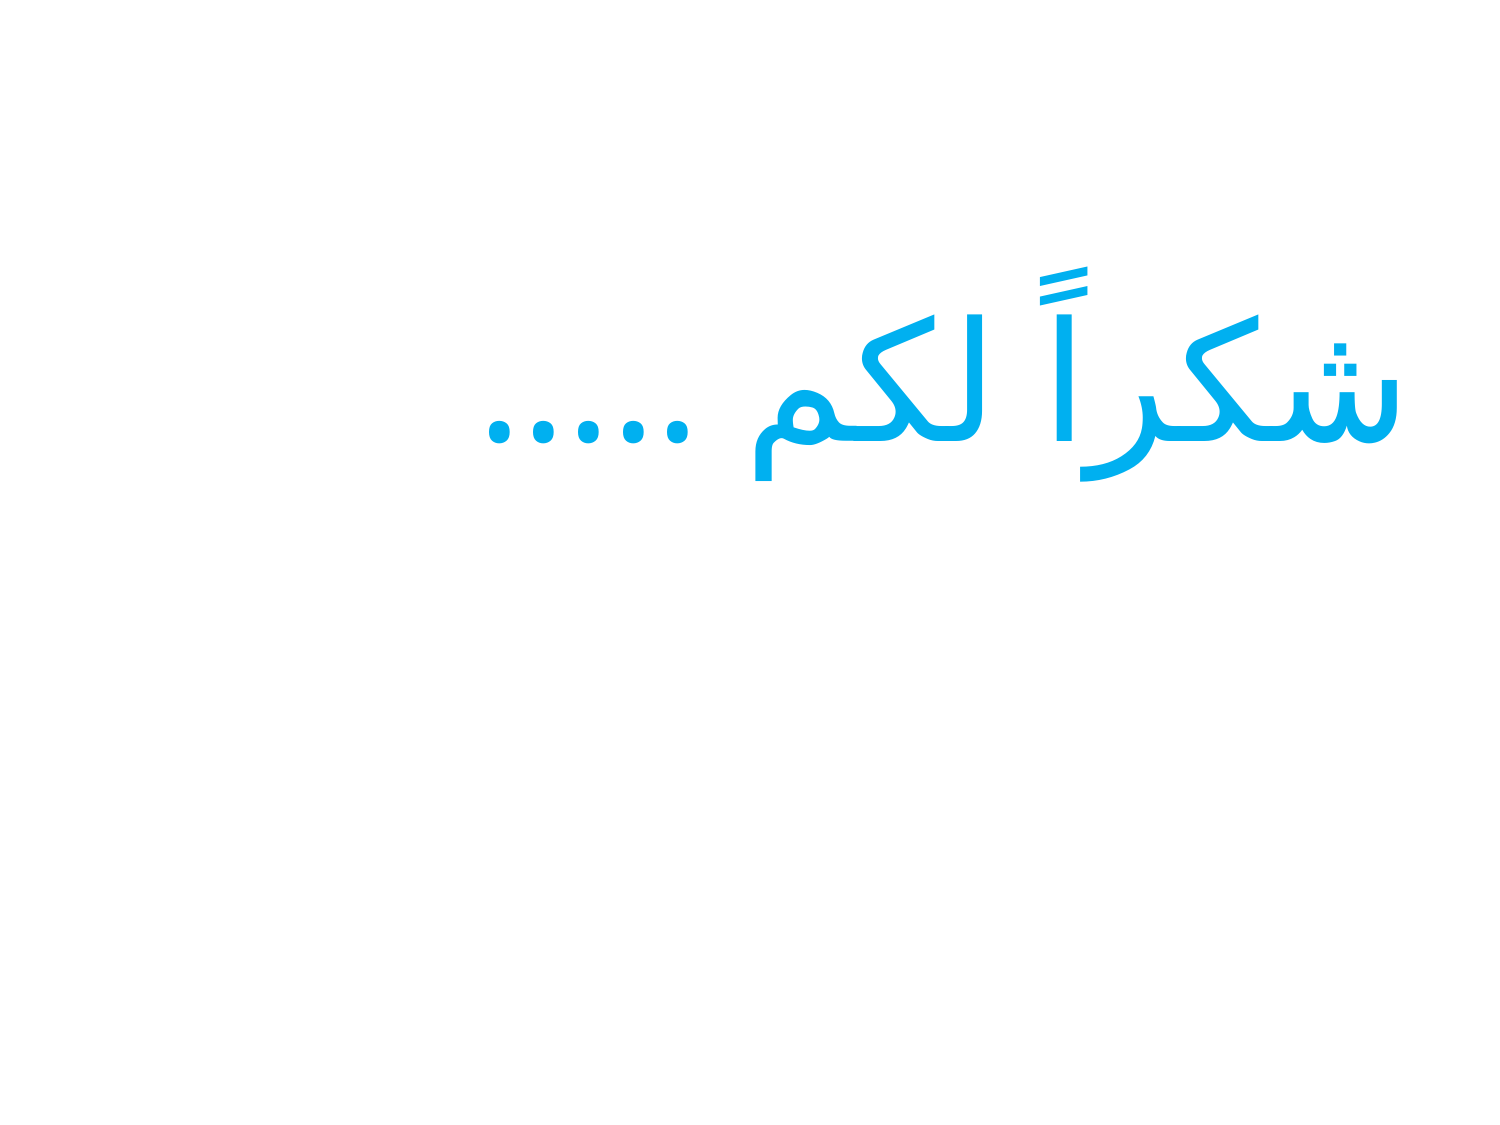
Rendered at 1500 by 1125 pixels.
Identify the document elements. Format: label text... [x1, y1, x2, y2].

text_box شكراً لكم ..... [462, 267, 1426, 482]
